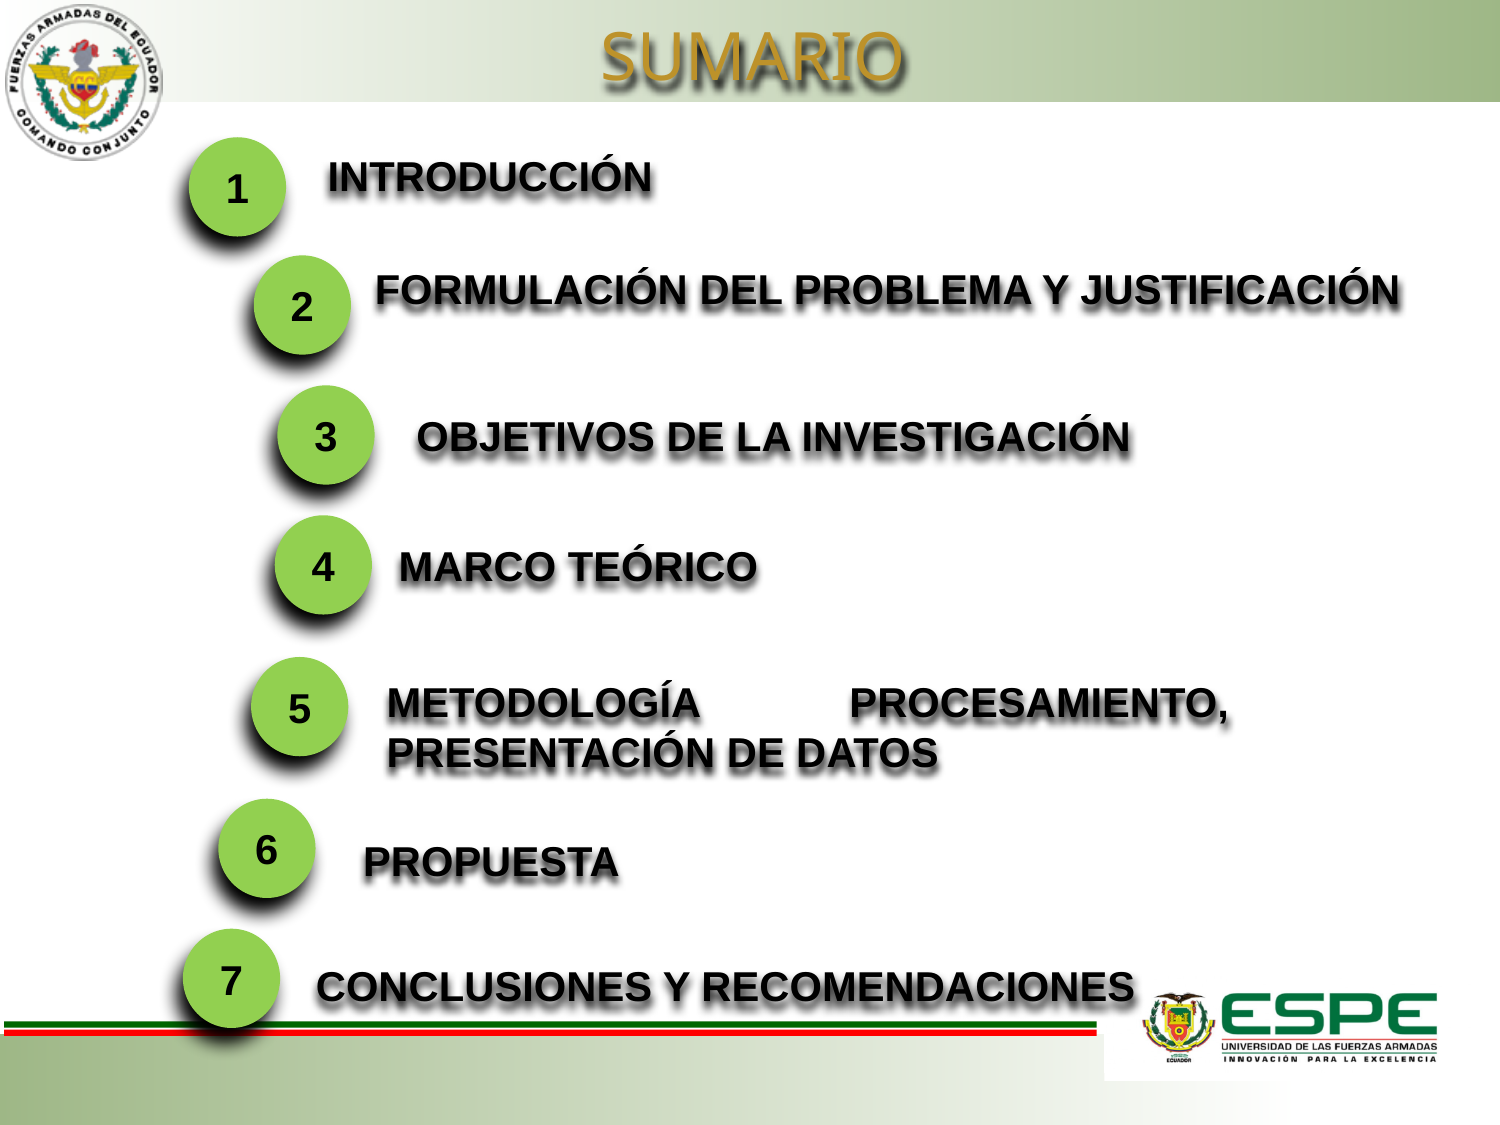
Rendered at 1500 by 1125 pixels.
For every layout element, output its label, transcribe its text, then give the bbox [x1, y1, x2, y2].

text_box PROPUESTA [348, 827, 1365, 943]
text_box INTRODUCCIÓN [312, 142, 1329, 208]
text_box METODOLOGÍA PROCESAMIENTO, PRESENTACIÓN DE DATOS [371, 668, 1394, 834]
picture [1104, 976, 1483, 1081]
text_box 2 [253, 255, 351, 355]
text_box 1 [188, 137, 287, 237]
text_box OBJETIVOS DE LA INVESTIGACIÓN [401, 402, 1406, 468]
text_box FORMULACIÓN DEL PROBLEMA Y JUSTIFICACIÓN [360, 255, 1471, 321]
text_box 4 [274, 515, 372, 615]
text_box 5 [251, 656, 349, 757]
text_box 7 [182, 928, 281, 1028]
text_box SUMARIO [122, 0, 1385, 101]
picture [5, 4, 163, 162]
text_box 3 [277, 385, 375, 485]
text_box MARCO TEÓRICO [383, 532, 1394, 648]
text_box 6 [218, 798, 316, 898]
text_box CONCLUSIONES Y RECOMENDACIONES [301, 952, 1317, 1018]
